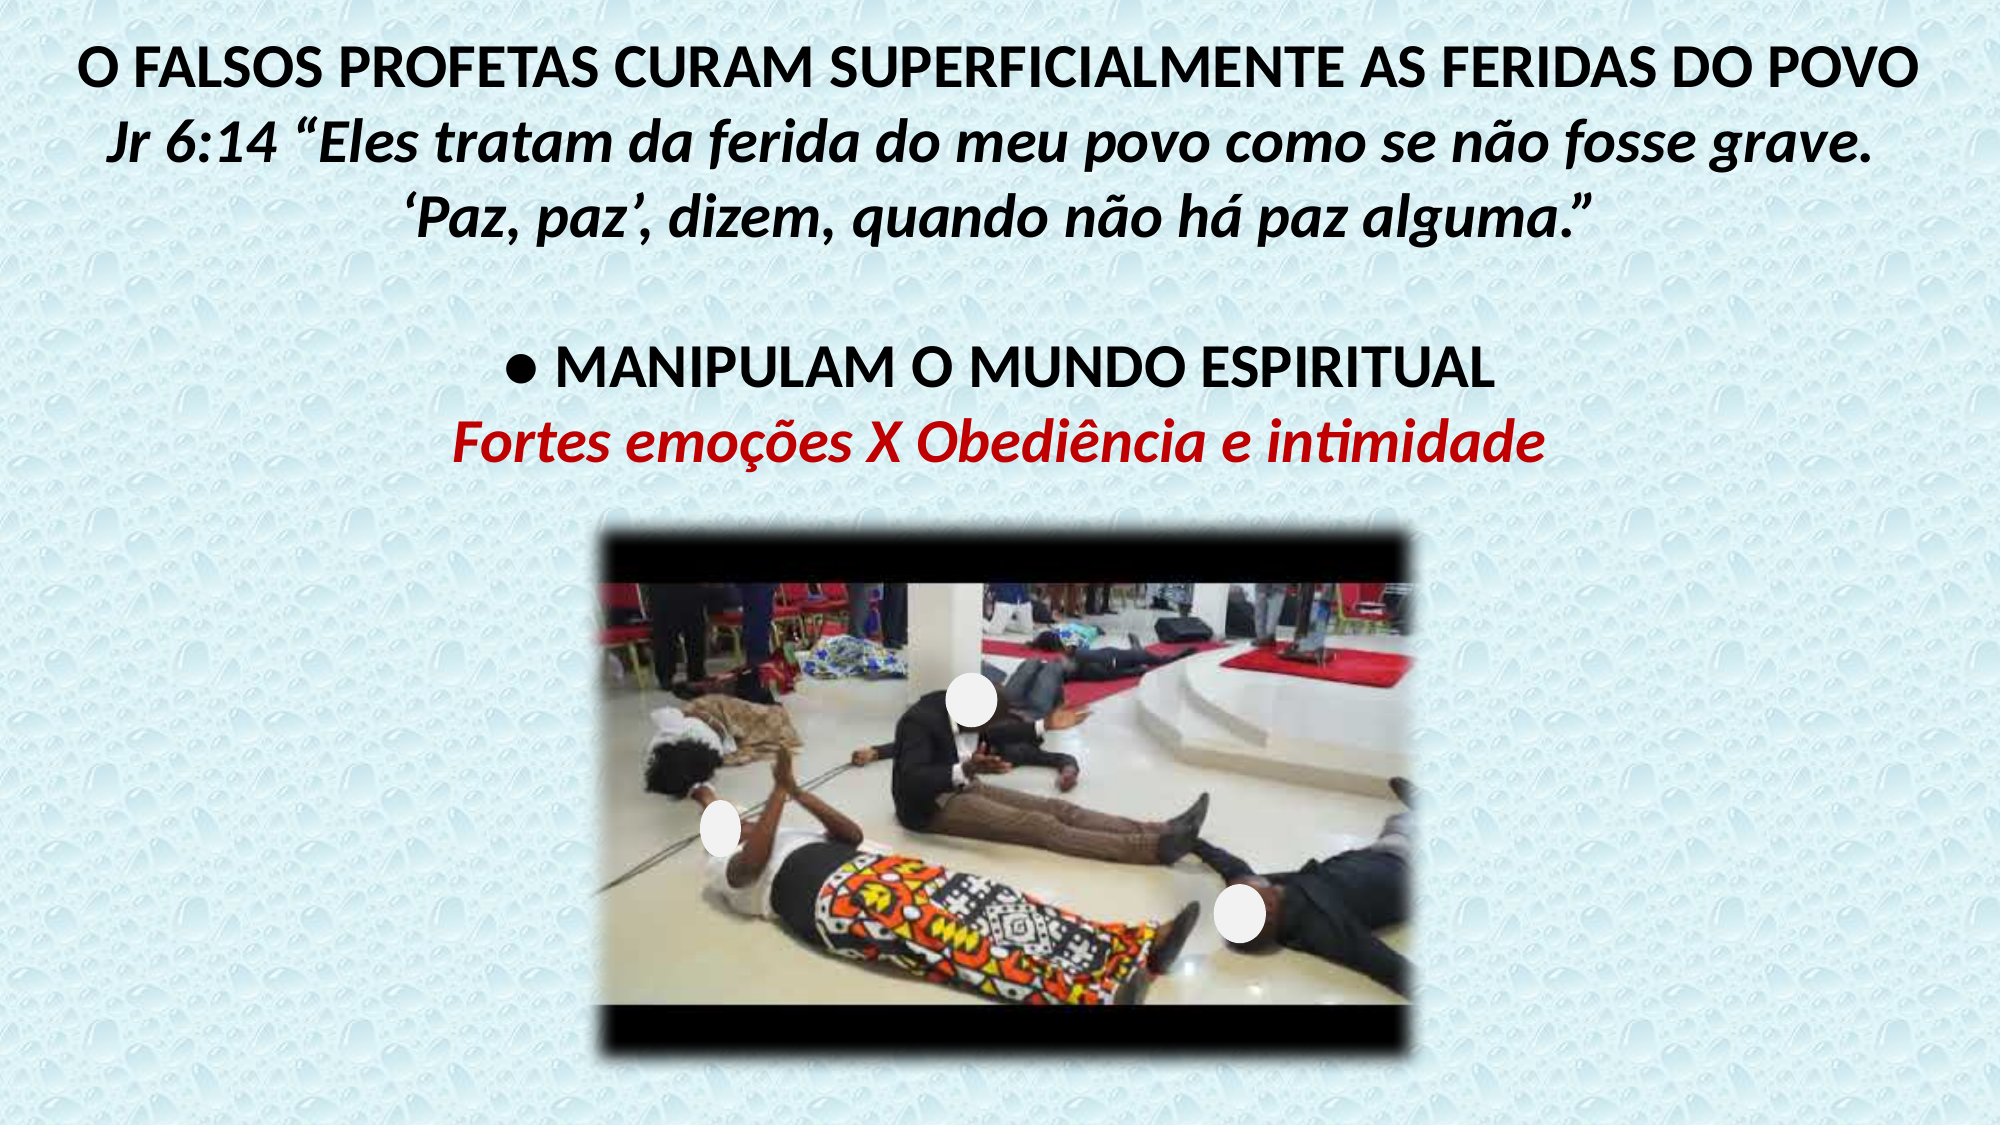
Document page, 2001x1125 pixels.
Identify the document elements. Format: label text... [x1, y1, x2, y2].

picture [582, 512, 1427, 1075]
text_box O FALSOS PROFETAS CURAM SUPERFICIALMENTE AS FERIDAS DO POVO Jr 6:14 “Eles tratam da ferida do meu povo como se não fosse grave. ‘Paz, paz’, dizem, quando não há paz alguma.” ● MANIPULAM O MUNDO ESPIRITUAL Fortes emoções X Obediência e intimidade [0, 18, 2000, 483]
